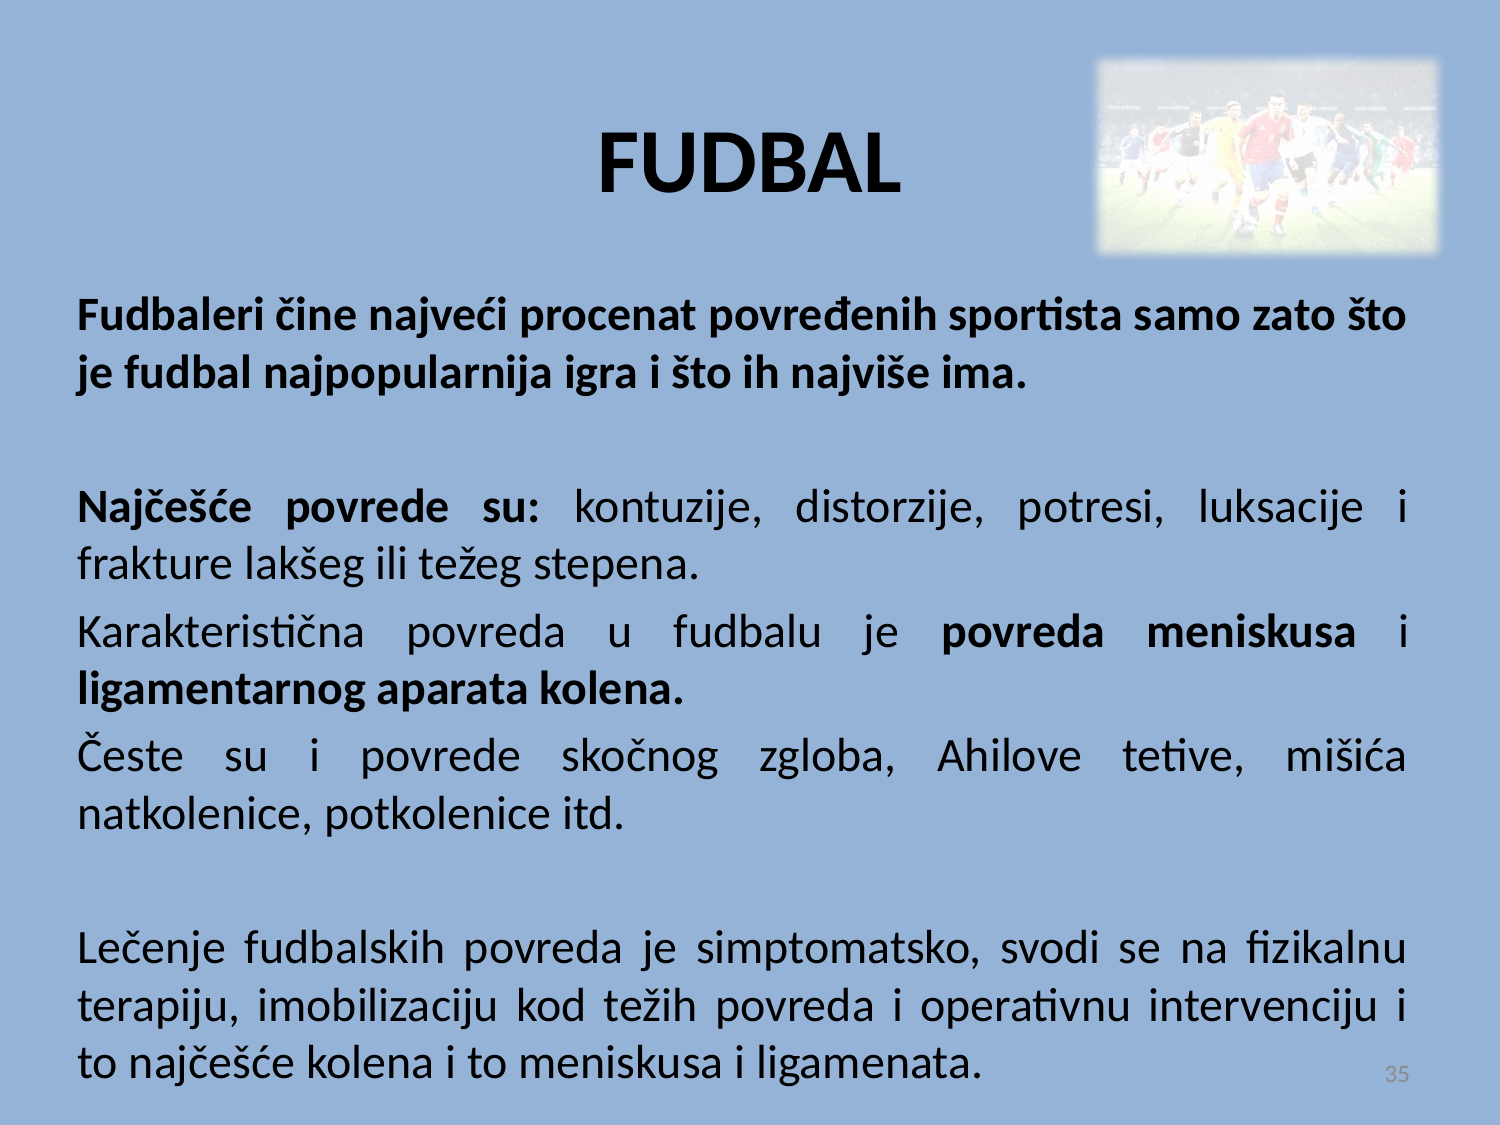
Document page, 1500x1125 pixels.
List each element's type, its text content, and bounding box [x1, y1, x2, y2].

title FUDBAL [75, 62, 1082, 250]
picture [1087, 49, 1448, 264]
list Fudbaleri čine najveći procenat povređenih sportista samo zato što je fudbal najpopularnija igra i što ih najviše ima. Najčešće povrede su: kontuzije, distorzije, potresi, luksacije i frakture lakšeg ili težeg stepena. Karakteristična povreda u fudbalu je povreda meniskusa i ligamentarnog aparata kolena. Česte su i povrede skočnog zgloba, Ahilove tetive, mišića natkolenice, potkolenice itd. Lečenje fudbalskih povreda je simptomatsko, svodi se na fizikalnu terapiju, imobilizaciju kod težih povreda i operativnu intervenciju i to najčešće kolena i to meniskusa i ligamenata. [62, 275, 1425, 1100]
slide_number 35 [1074, 1042, 1425, 1103]
